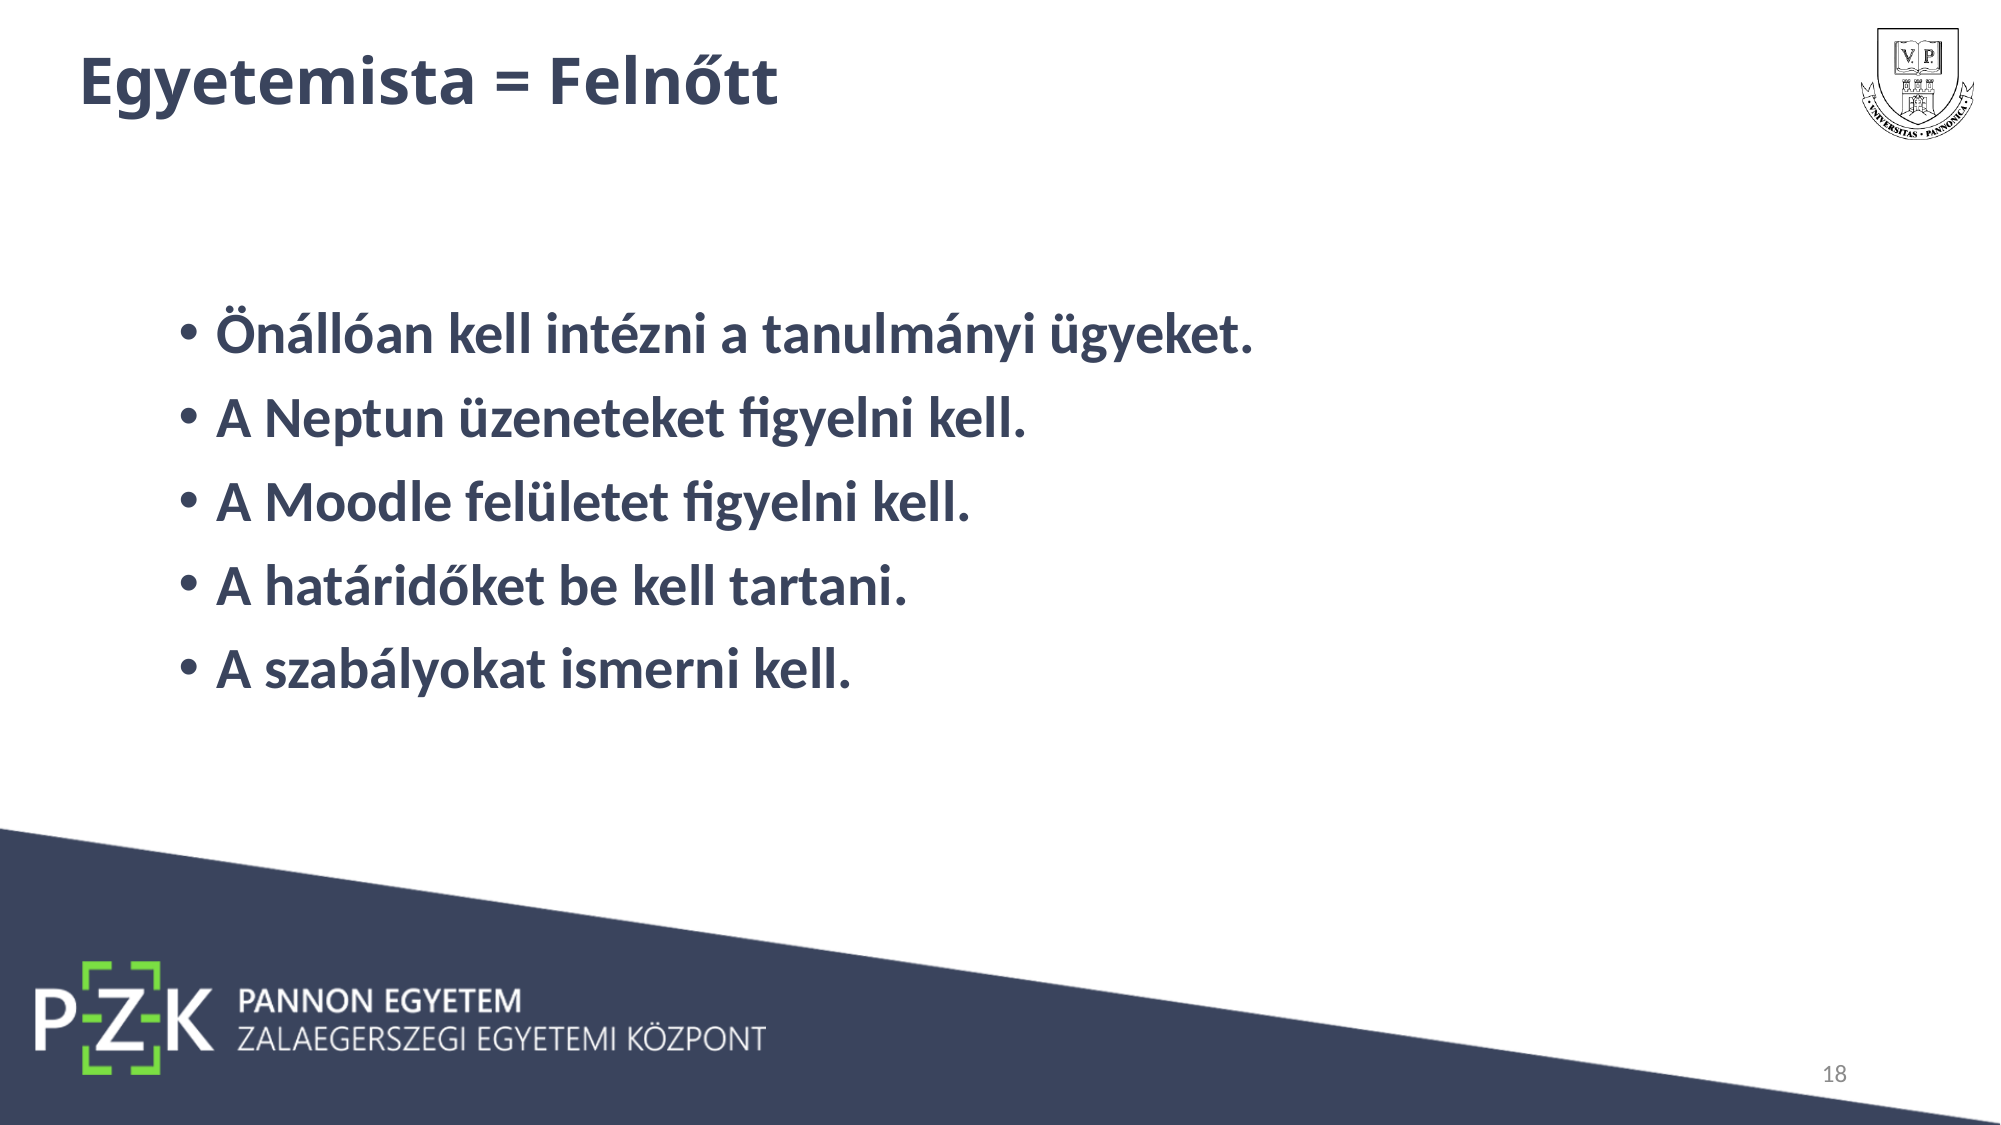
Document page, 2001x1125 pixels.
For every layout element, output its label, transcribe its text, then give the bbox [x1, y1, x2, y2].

title Egyetemista = Felnőtt [63, 0, 1746, 168]
picture [0, 0, 2001, 1125]
list Önállóan kell intézni a tanulmányi ügyeket. A Neptun üzeneteket figyelni kell. A Moodle felületet figyelni kell. A határidőket be kell tartani. A szabályokat ismerni kell. [163, 295, 1837, 963]
slide_number 18 [1412, 1042, 1863, 1103]
